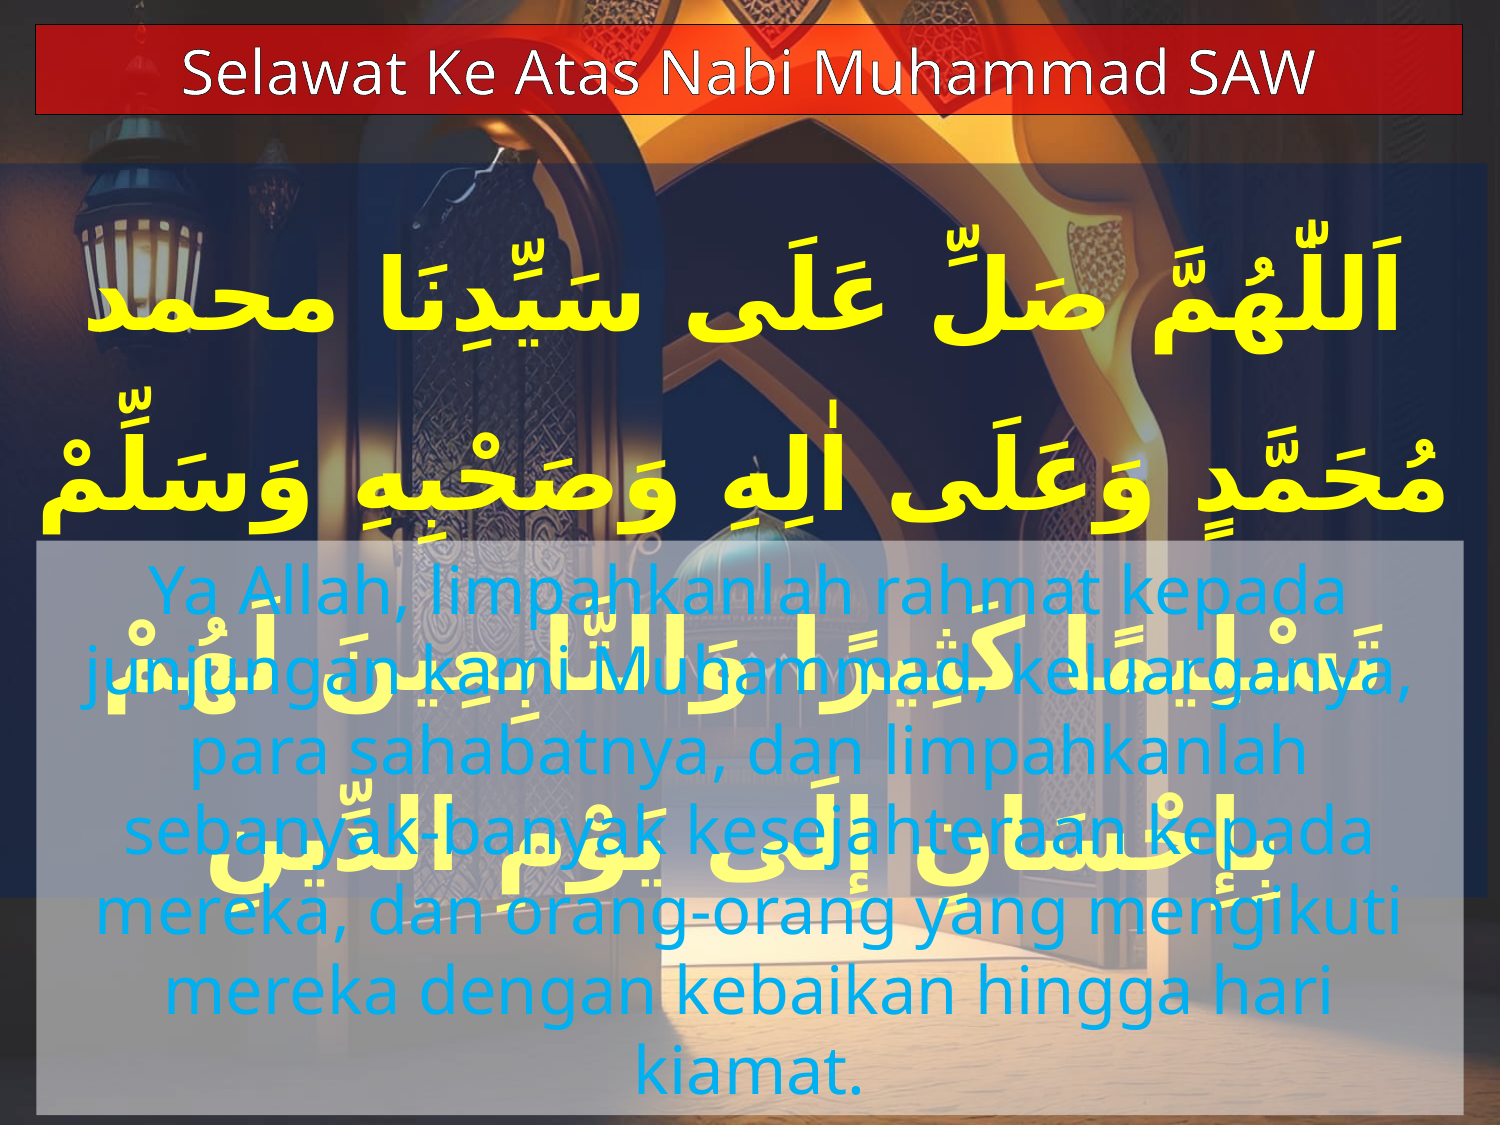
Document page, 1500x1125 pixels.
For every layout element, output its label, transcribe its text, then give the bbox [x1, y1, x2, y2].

text_box Secara umumnya, dengan menjaga solat, seorang individu akan suci daripada perilaku yang dimurkai oleh Allah swt, jiwanya bersih daripada sifat-sifat keji dan buruk, malahan peribadinya dihiasi dengan akhlak mulia. [0, 0, 1500, 1125]
text_box Selawat Ke Atas Nabi Muhammad SAW [35, 24, 1463, 115]
text_box اَللّٰهُمَّ صَلِّ عَلَى سَيِّدِنَا محمد مُحَمَّدٍ وَعَلَى اٰلِهِ وَصَحْبِهِ وَسَلِّمْ تَسْلِيمًا كَثِيرًا وَالتَّابِعِينَ لَهُمْ بِإِحْسَانٍ إِلَى يَوْمِ الدِّينِ [0, 163, 1488, 898]
text_box Ya Allah, limpahkanlah rahmat kepada junjungan kami Muhammad, keluarganya, para sahabatnya, dan limpahkanlah sebanyak-banyak kesejahteraan kepada mereka, dan orang-orang yang mengikuti mereka dengan kebaikan hingga hari kiamat. [36, 540, 1464, 1116]
